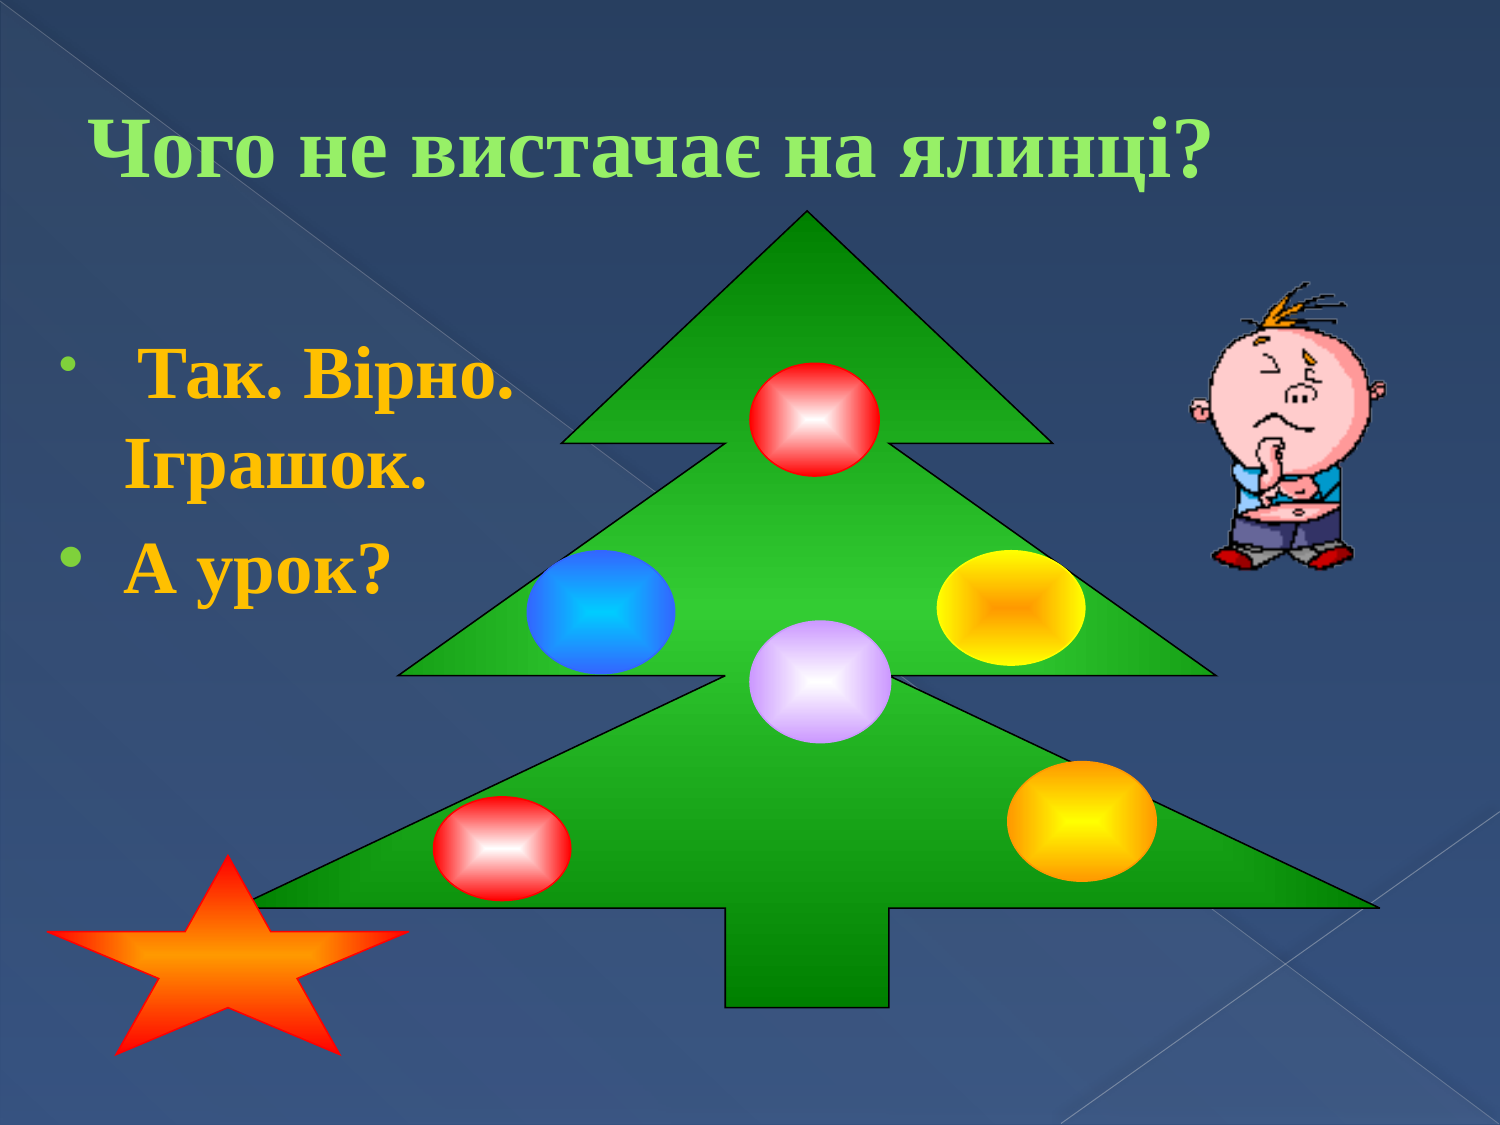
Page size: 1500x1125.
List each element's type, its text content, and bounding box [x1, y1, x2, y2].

text_box [750, 363, 880, 477]
text_box [750, 621, 891, 743]
text_box [433, 796, 571, 901]
list Так. Вірно. Іграшок. А урок? [34, 316, 635, 631]
picture [1159, 231, 1429, 577]
text_box [937, 550, 1085, 666]
title Чого не вистачає на ялинці? [72, 48, 1423, 237]
text_box [46, 855, 410, 1055]
text_box [1007, 761, 1157, 882]
text_box [253, 237, 1380, 1008]
text_box [527, 550, 675, 674]
